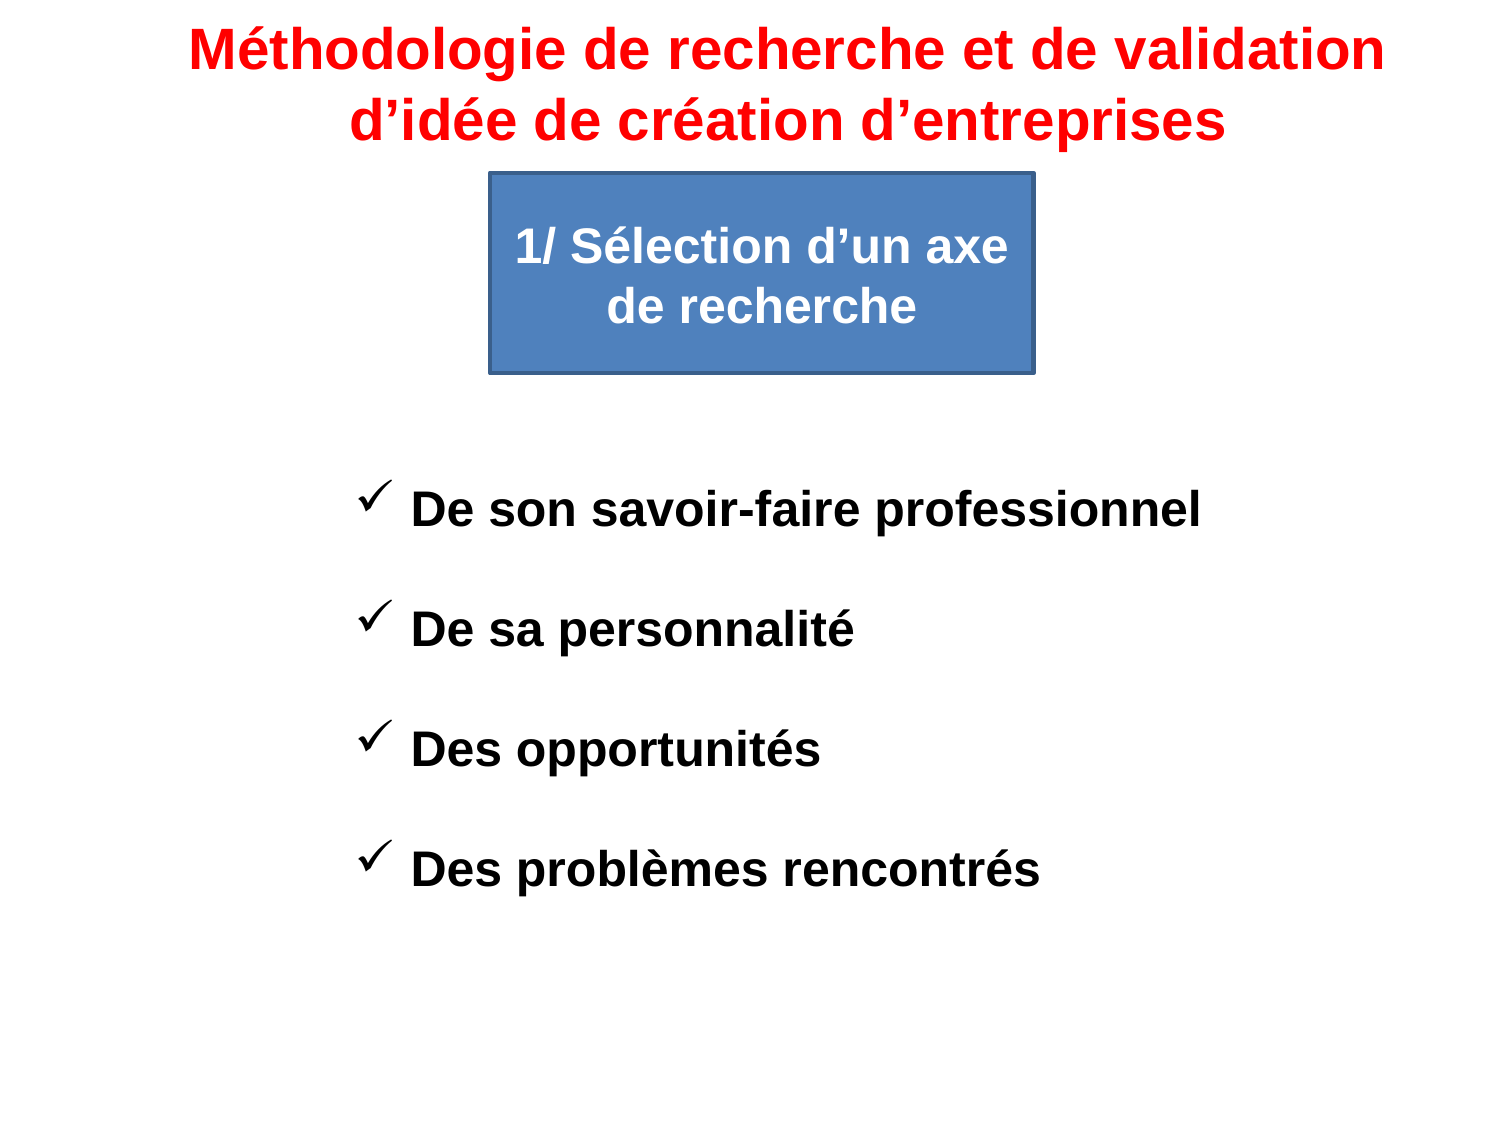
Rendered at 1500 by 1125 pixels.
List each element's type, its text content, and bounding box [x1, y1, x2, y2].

text_box De son savoir-faire professionnel De sa personnalité Des opportunités Des problèmes rencontrés [339, 408, 1235, 904]
text_box Méthodologie de recherche et de validation d’idée de création d’entreprises [153, 4, 1424, 159]
text_box 1/ Sélection d’un axe de recherche [488, 171, 1036, 375]
